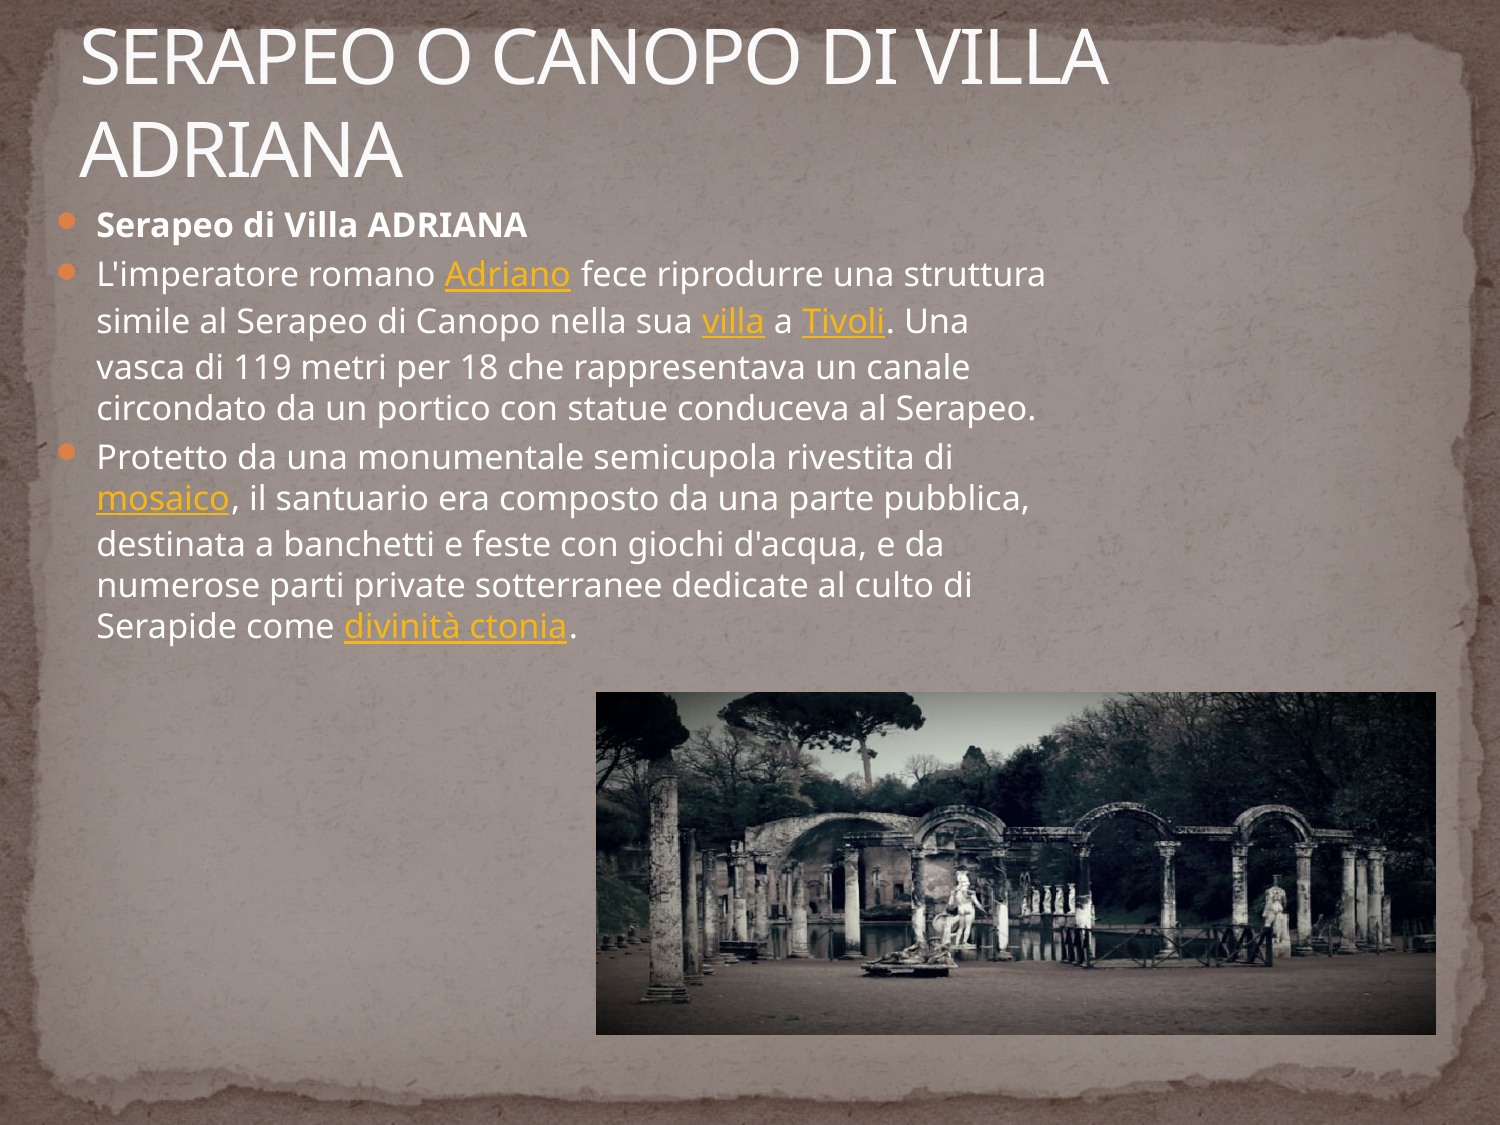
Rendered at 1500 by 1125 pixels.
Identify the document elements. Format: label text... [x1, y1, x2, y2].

title SERAPEO O CANOPO DI VILLA ADRIANA [64, 0, 1415, 200]
list Serapeo di Villa ADRIANA L'imperatore romano Adriano fece riprodurre una struttura simile al Serapeo di Canopo nella sua villa a Tivoli. Una vasca di 119 metri per 18 che rappresentava un canale circondato da un portico con statue conduceva al Serapeo. Protetto da una monumentale semicupola rivestita di mosaico, il santuario era composto da una parte pubblica, destinata a banchetti e feste con giochi d'acqua, e da numerose parti private sotterranee dedicate al culto di Serapide come divinità ctonia. [41, 196, 1069, 693]
picture [596, 692, 1436, 1036]
